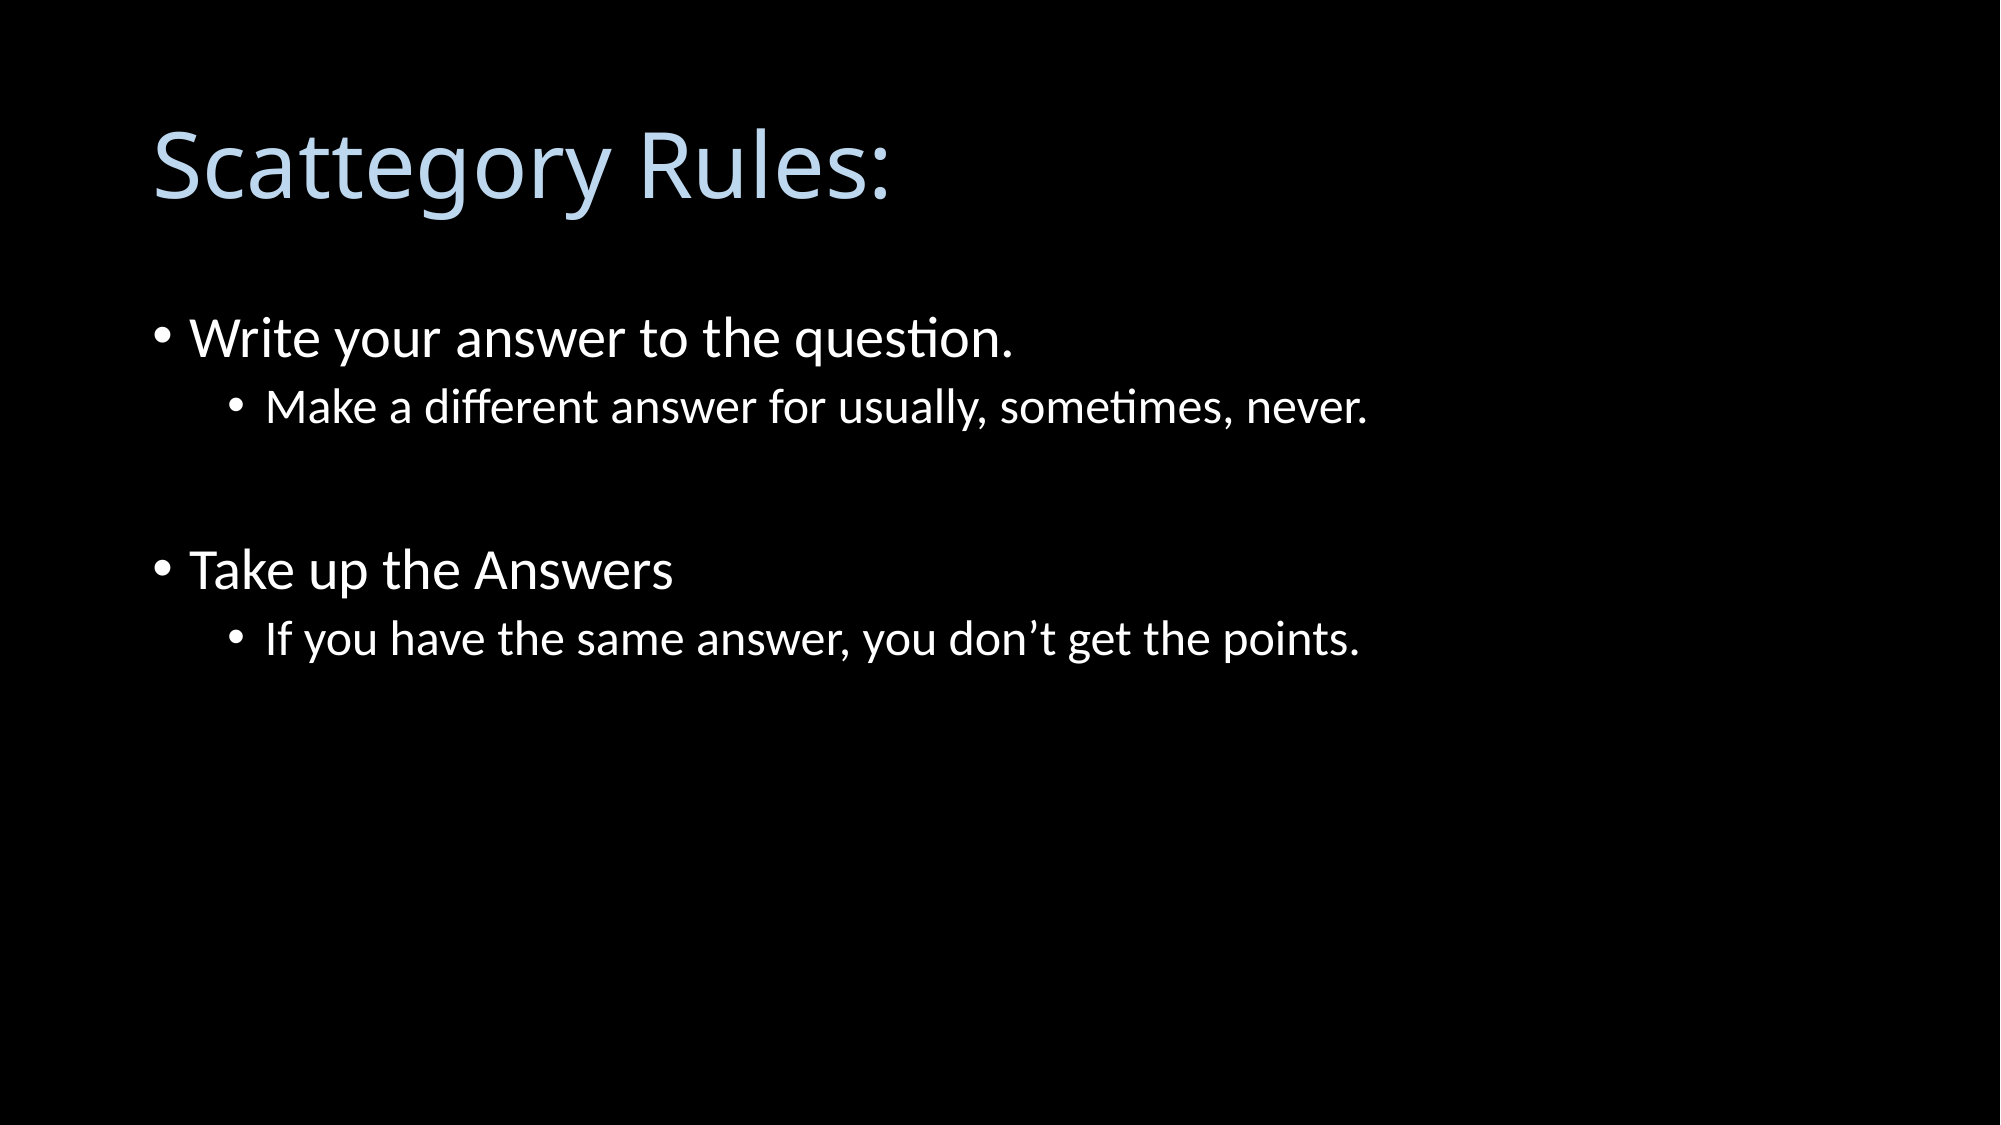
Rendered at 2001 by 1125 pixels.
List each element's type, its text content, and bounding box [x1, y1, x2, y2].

list Write your answer to the question. Make a different answer for usually, sometimes, never. Take up the Answers If you have the same answer, you don’t get the points. [137, 299, 1863, 1014]
title Scattegory Rules: [137, 59, 1863, 278]
